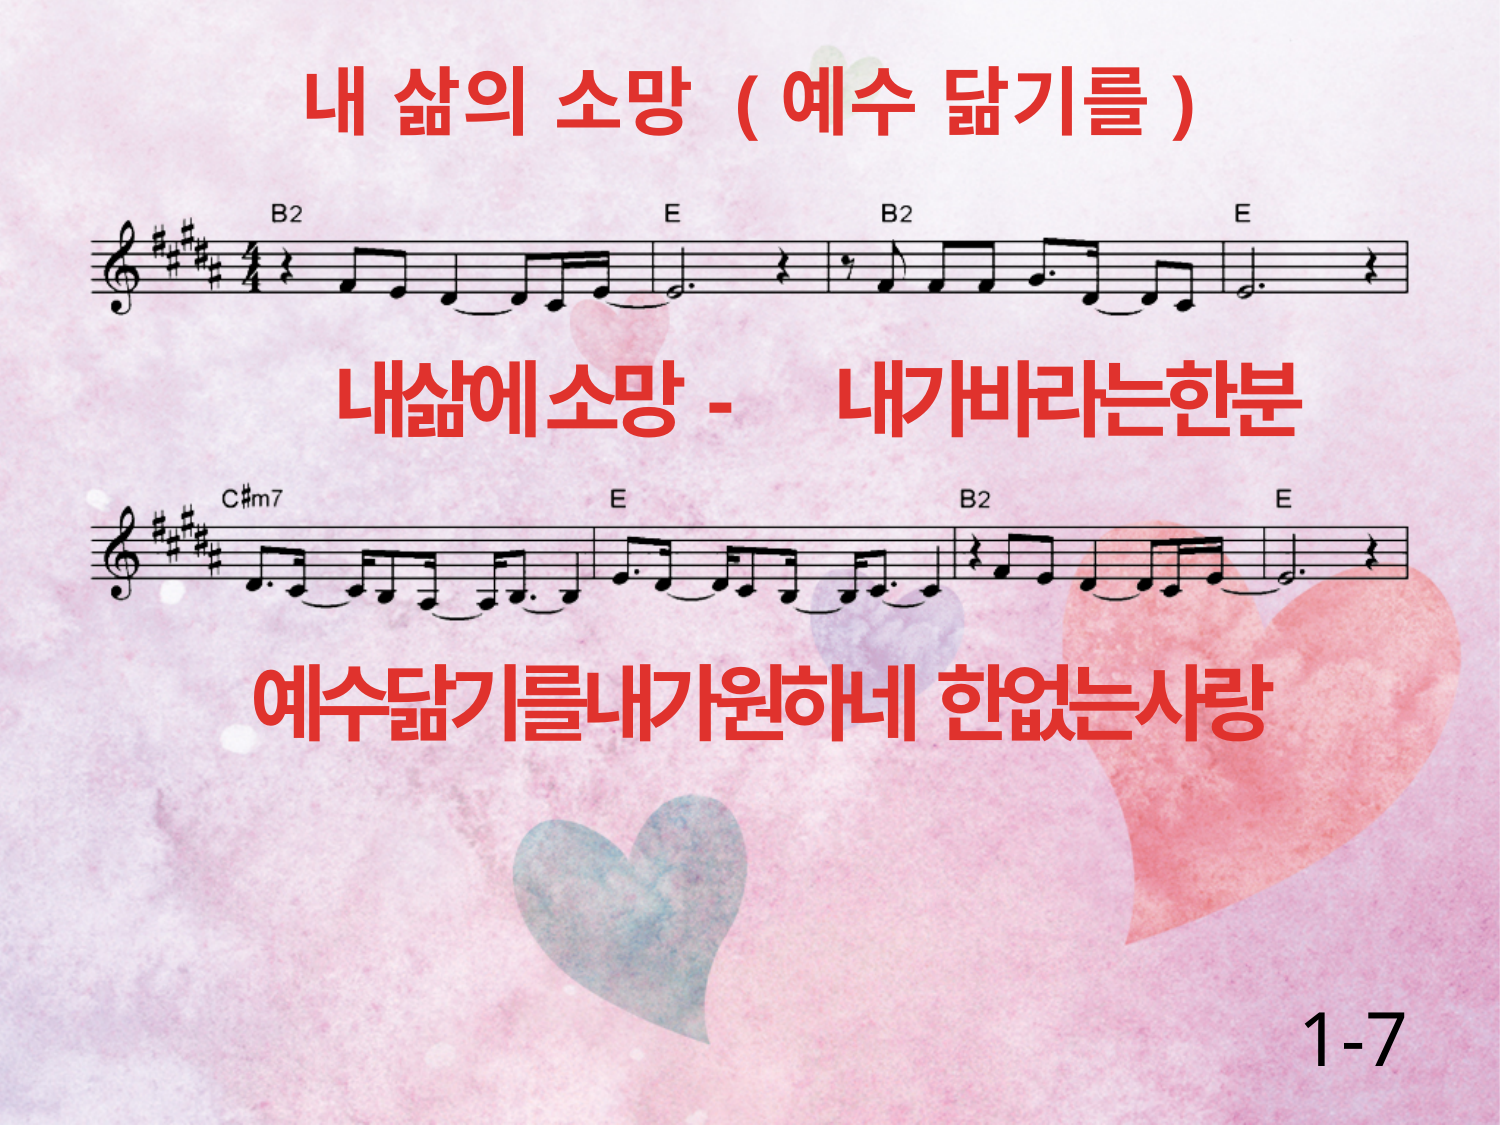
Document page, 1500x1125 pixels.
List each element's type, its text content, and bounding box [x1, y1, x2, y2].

text_box 예수닮기를내가원하네 한없는사랑 [235, 643, 1291, 759]
text_box 내 삶의 소망 (예수 닮기를) [286, 46, 1211, 152]
text_box 내삶에 소망- 내가바라는한분 [318, 339, 1322, 455]
picture [0, 0, 1500, 1125]
text_box 1-7 [1283, 984, 1424, 1090]
